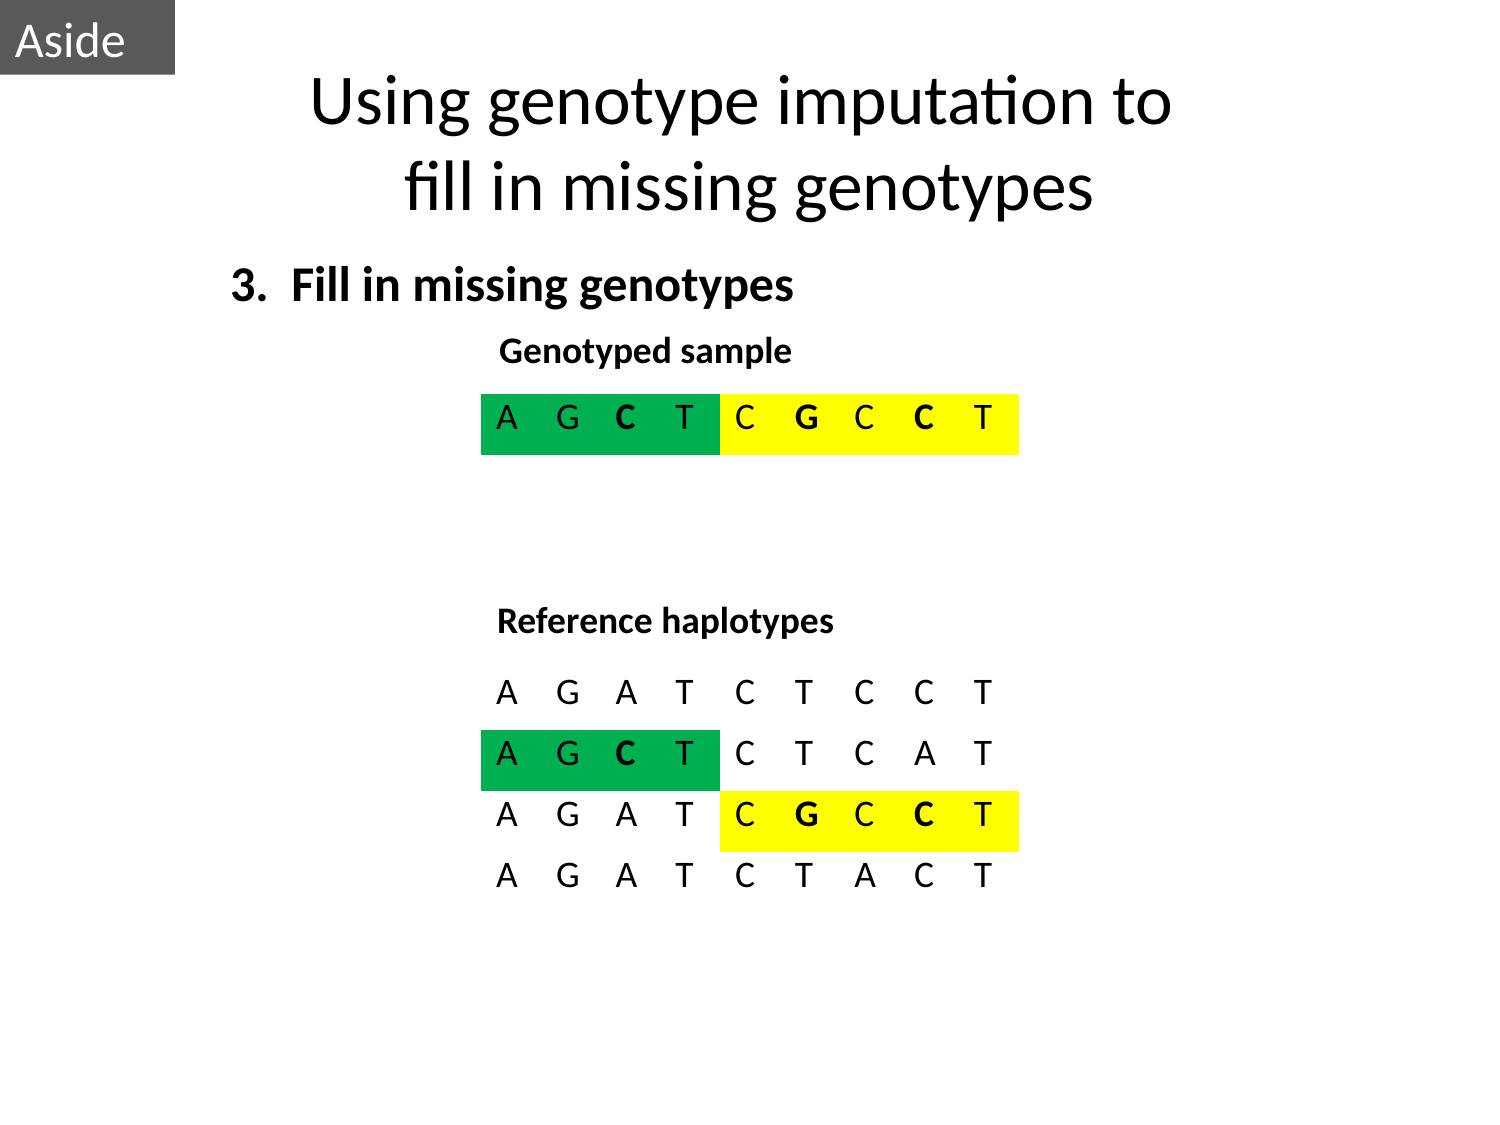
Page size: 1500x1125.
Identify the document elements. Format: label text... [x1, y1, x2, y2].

table_header C [720, 669, 780, 730]
table_header G [541, 669, 601, 730]
table_cell T [660, 852, 720, 912]
table_header G [780, 394, 839, 455]
table_header T [660, 669, 720, 730]
table_cell C [899, 852, 959, 912]
table_cell T [959, 730, 1019, 791]
table_cell A [481, 852, 541, 912]
table_header T [959, 669, 1019, 730]
table_cell T [959, 852, 1019, 912]
table_cell A [899, 730, 959, 791]
table_cell A [481, 791, 541, 852]
table_cell T [959, 791, 1019, 852]
table_cell T [780, 852, 839, 912]
table_cell G [541, 791, 601, 852]
table_header G [541, 394, 601, 455]
text_box Aside [0, 0, 175, 75]
table_cell A [839, 852, 899, 912]
table_cell T [660, 791, 720, 852]
table_cell G [780, 791, 839, 852]
table_header C [839, 669, 899, 730]
table_header C [899, 394, 959, 455]
table_cell C [839, 791, 899, 852]
title Using genotype imputation to fill in missing genotypes [75, 45, 1425, 233]
table_header A [601, 669, 660, 730]
table_cell G [541, 730, 601, 791]
table_header C [601, 394, 660, 455]
table_cell G [541, 852, 601, 912]
table_cell T [660, 730, 720, 791]
table_header C [899, 669, 959, 730]
text_box Reference haplotypes [482, 588, 850, 649]
table_cell A [481, 730, 541, 791]
table_cell C [720, 791, 780, 852]
table_cell C [720, 852, 780, 912]
table_header T [660, 394, 720, 455]
table_header T [959, 394, 1019, 455]
text_box Genotyped sample [484, 319, 808, 379]
table_header T [780, 669, 839, 730]
table_cell T [780, 730, 839, 791]
table_header C [839, 394, 899, 455]
table_cell C [839, 730, 899, 791]
text_box 3. Fill in missing genotypes [215, 244, 810, 319]
table_cell A [601, 791, 660, 852]
table_cell C [720, 730, 780, 791]
table_cell C [899, 791, 959, 852]
table_header A [481, 669, 541, 730]
table_header C [720, 394, 780, 455]
table_cell C [601, 730, 660, 791]
table_header A [481, 394, 541, 455]
table_cell A [601, 852, 660, 912]
